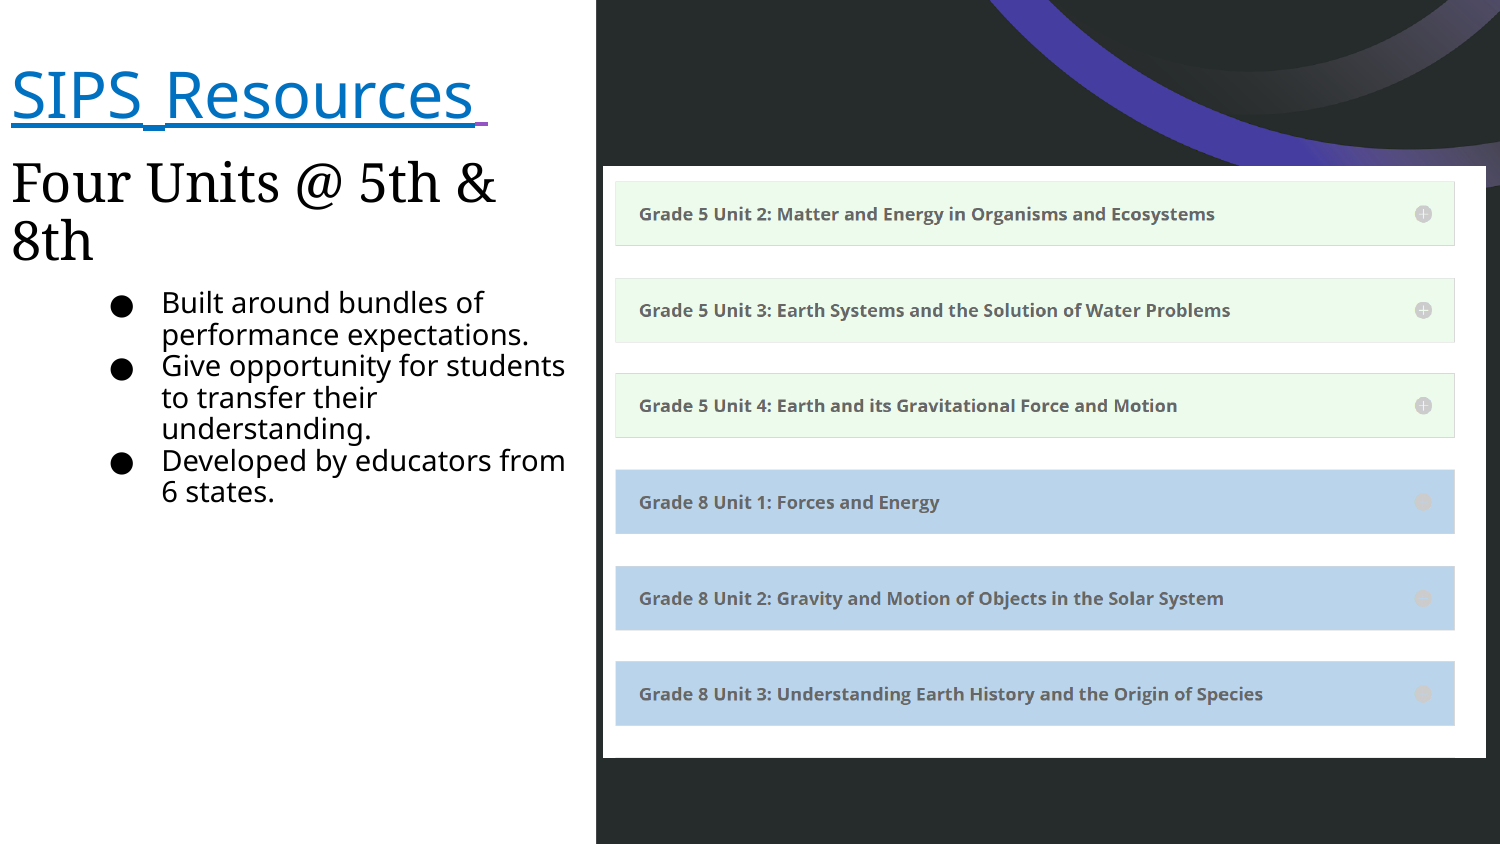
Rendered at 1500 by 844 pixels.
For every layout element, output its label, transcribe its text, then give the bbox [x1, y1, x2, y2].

title SIPS Resources Four Units @ 5th & 8th Built around bundles of performance expectations. Give opportunity for students to transfer their understanding. Developed by educators from 6 states. [0, 31, 584, 813]
picture [0, 0, 1500, 844]
